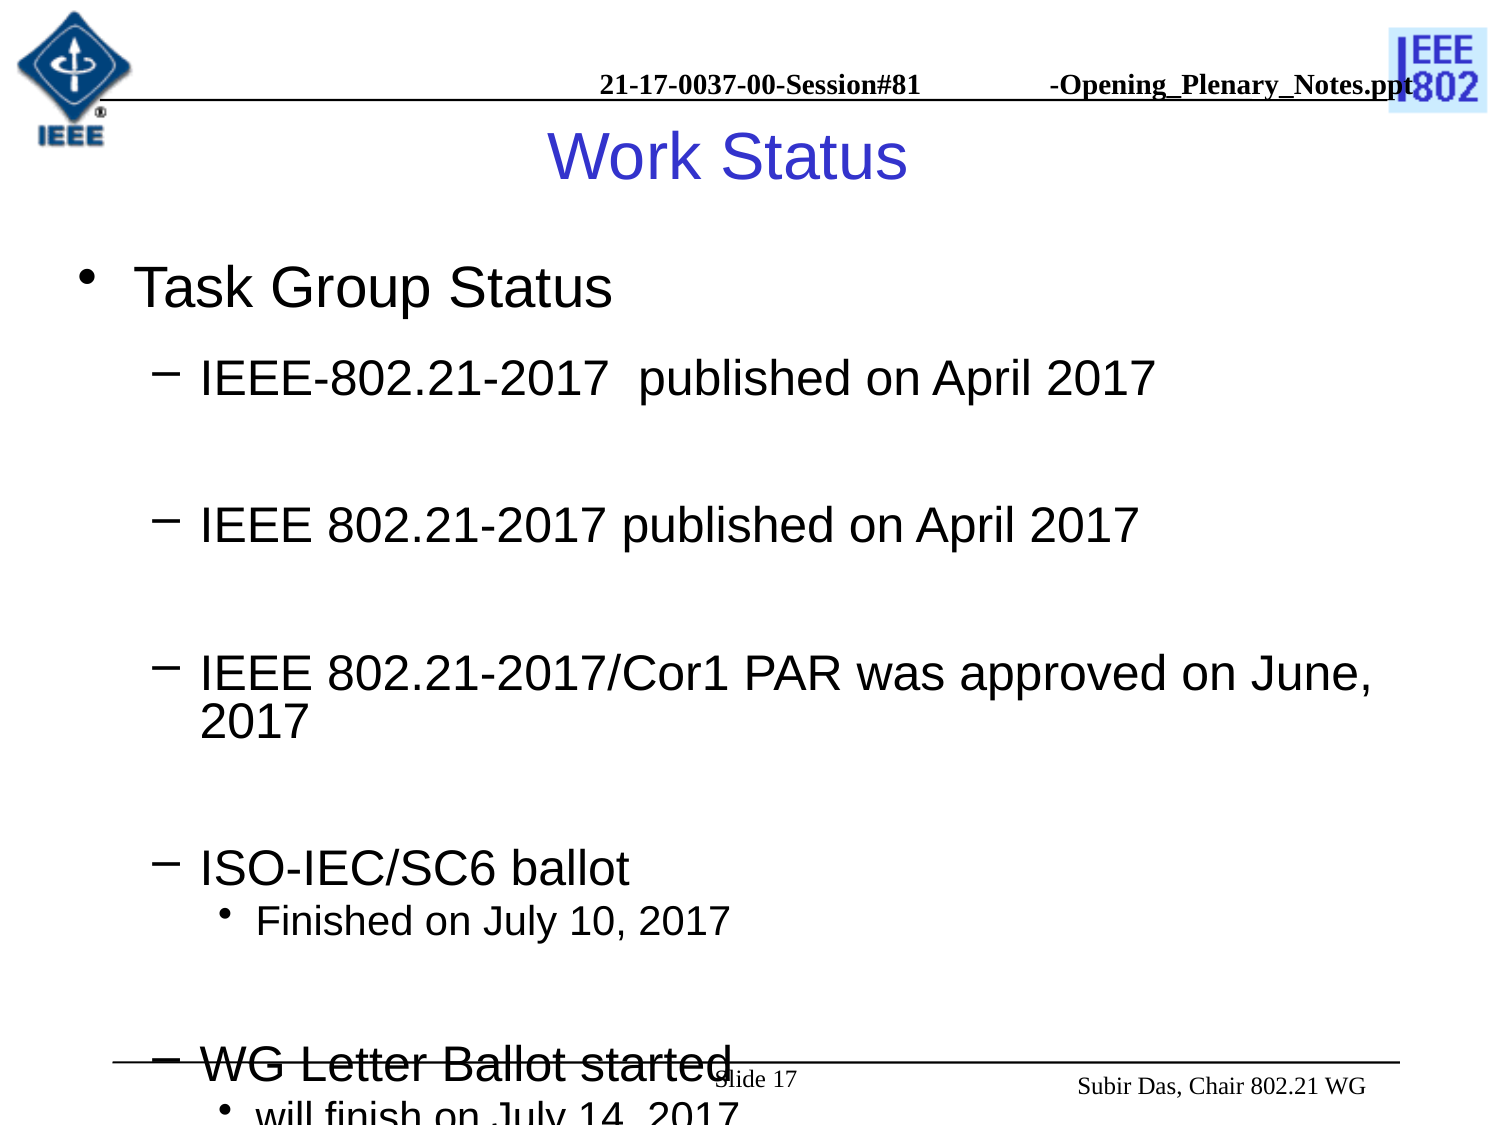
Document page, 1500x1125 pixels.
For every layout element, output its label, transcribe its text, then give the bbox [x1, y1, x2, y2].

picture [1393, 82, 1398, 93]
list Task Group Status IEEE-802.21-2017 published on April 2017 IEEE 802.21-2017 published on April 2017 IEEE 802.21-2017/Cor1 PAR was approved on June, 2017 ISO-IEC/SC6 ballot Finished on July 10, 2017 WG Letter Ballot started will finish on July 14, 2017 [62, 192, 1463, 1038]
picture [1376, 82, 1381, 93]
slide_number Slide 17 [712, 1061, 800, 1093]
picture [1374, 9, 1499, 138]
text_box Subir Das, Chair 802.21 WG [1050, 1062, 1412, 1106]
title Work Status [99, 112, 1376, 192]
picture [12, 9, 137, 150]
